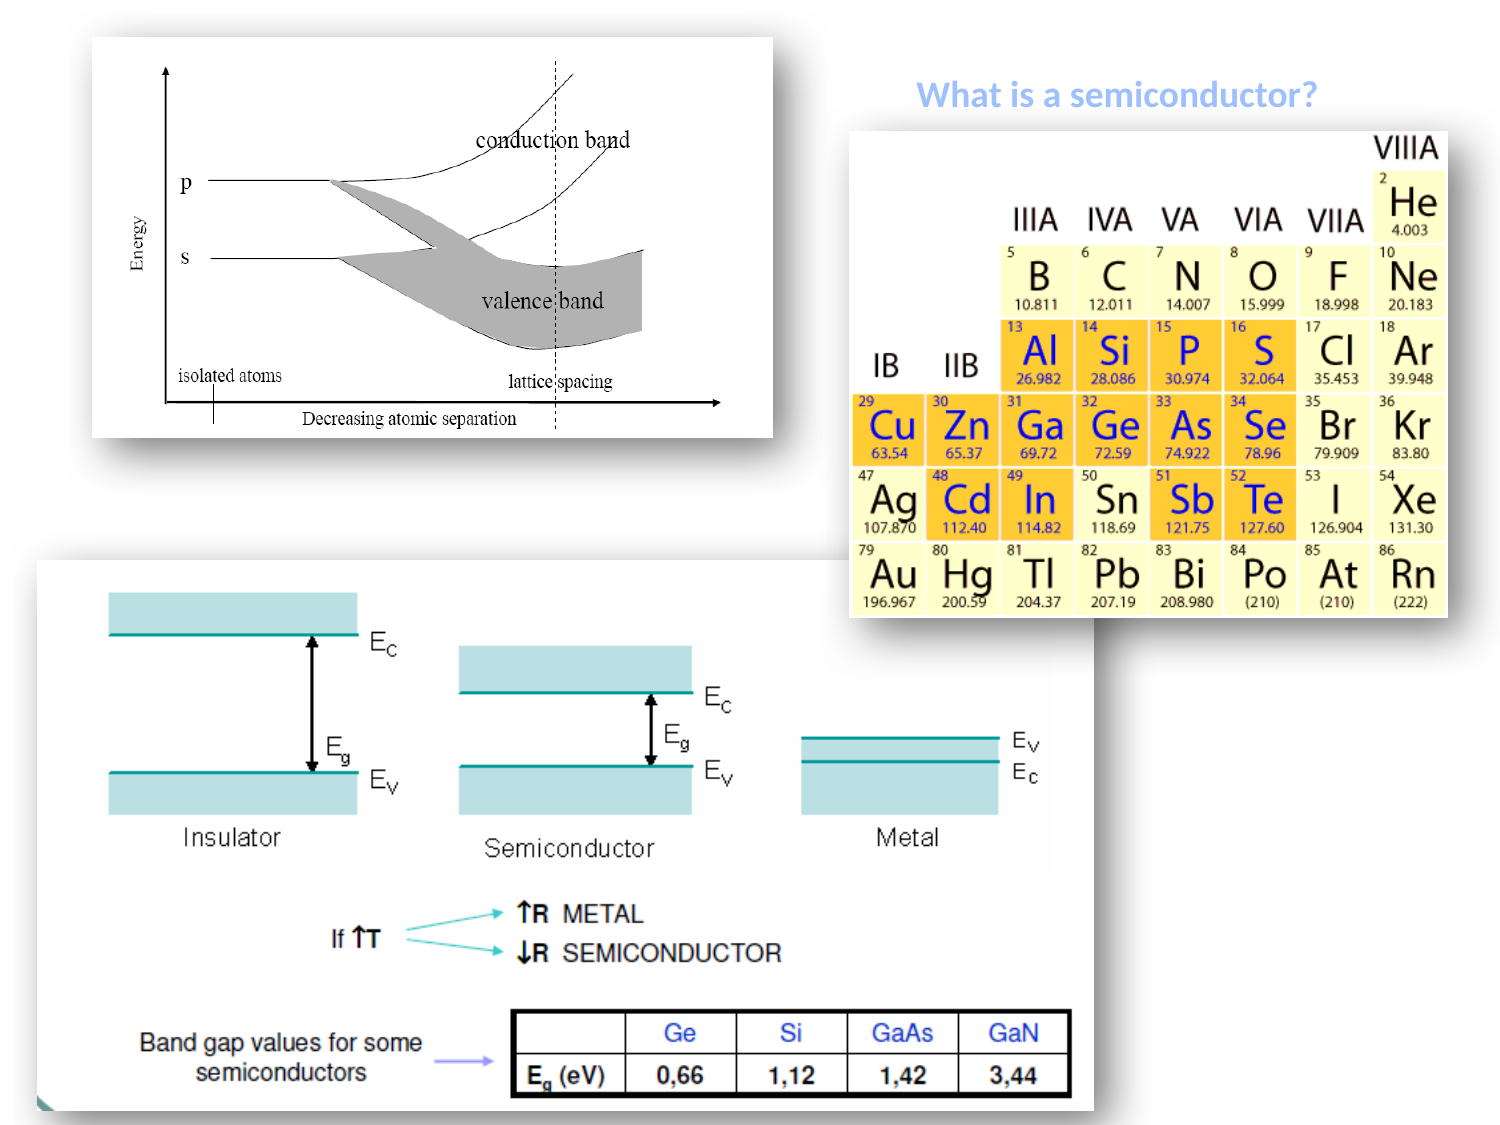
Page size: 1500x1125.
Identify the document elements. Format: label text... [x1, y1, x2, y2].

text_box What is a semiconductor? [901, 62, 1343, 114]
picture [37, 131, 1448, 1112]
picture [92, 37, 774, 438]
